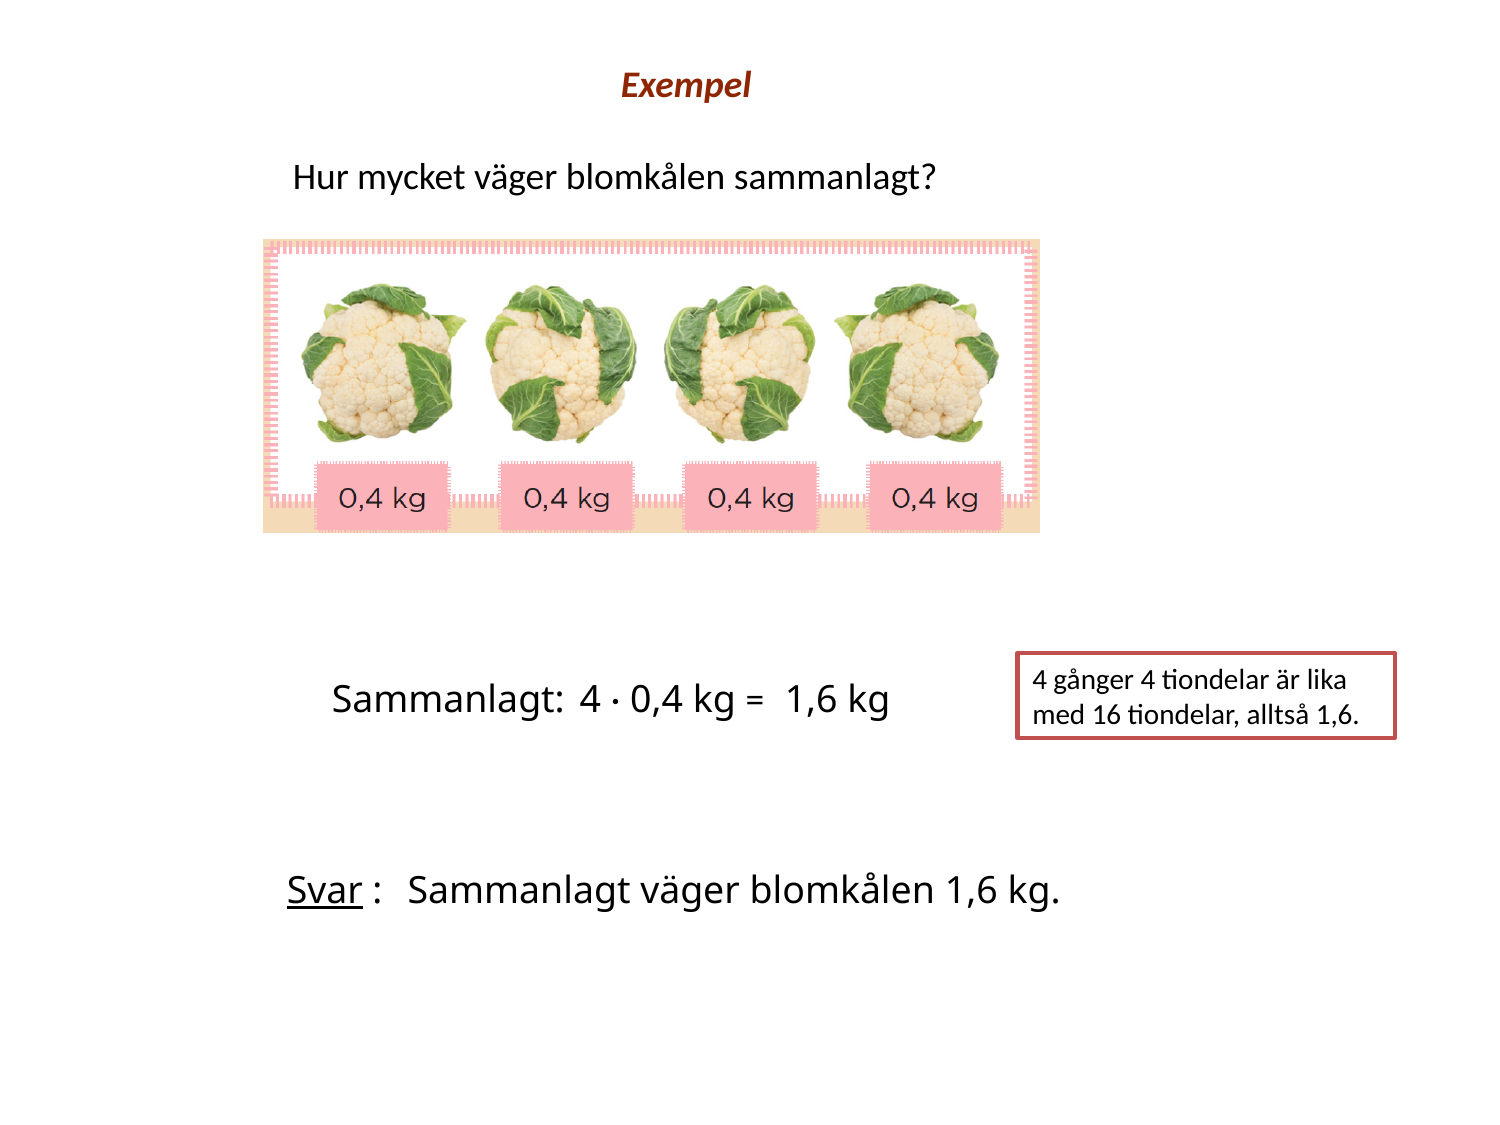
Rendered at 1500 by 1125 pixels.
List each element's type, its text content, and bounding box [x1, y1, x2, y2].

text_box Sammanlagt: [317, 667, 564, 728]
text_box 4 gånger 4 tiondelar är lika med 16 tiondelar, alltså 1,6. [1015, 651, 1397, 740]
picture [263, 239, 1040, 533]
table_header Hur mycket väger blomkålen sammanlagt? [285, 162, 1017, 207]
text_box Exempel [606, 52, 767, 113]
text_box 1,6 kg [769, 667, 906, 728]
table_header Svar : [279, 863, 400, 908]
table_header Sammanlagt väger blomkålen 1,6 kg. [400, 863, 1100, 908]
text_box 4 · 0,4 kg = [564, 667, 769, 728]
